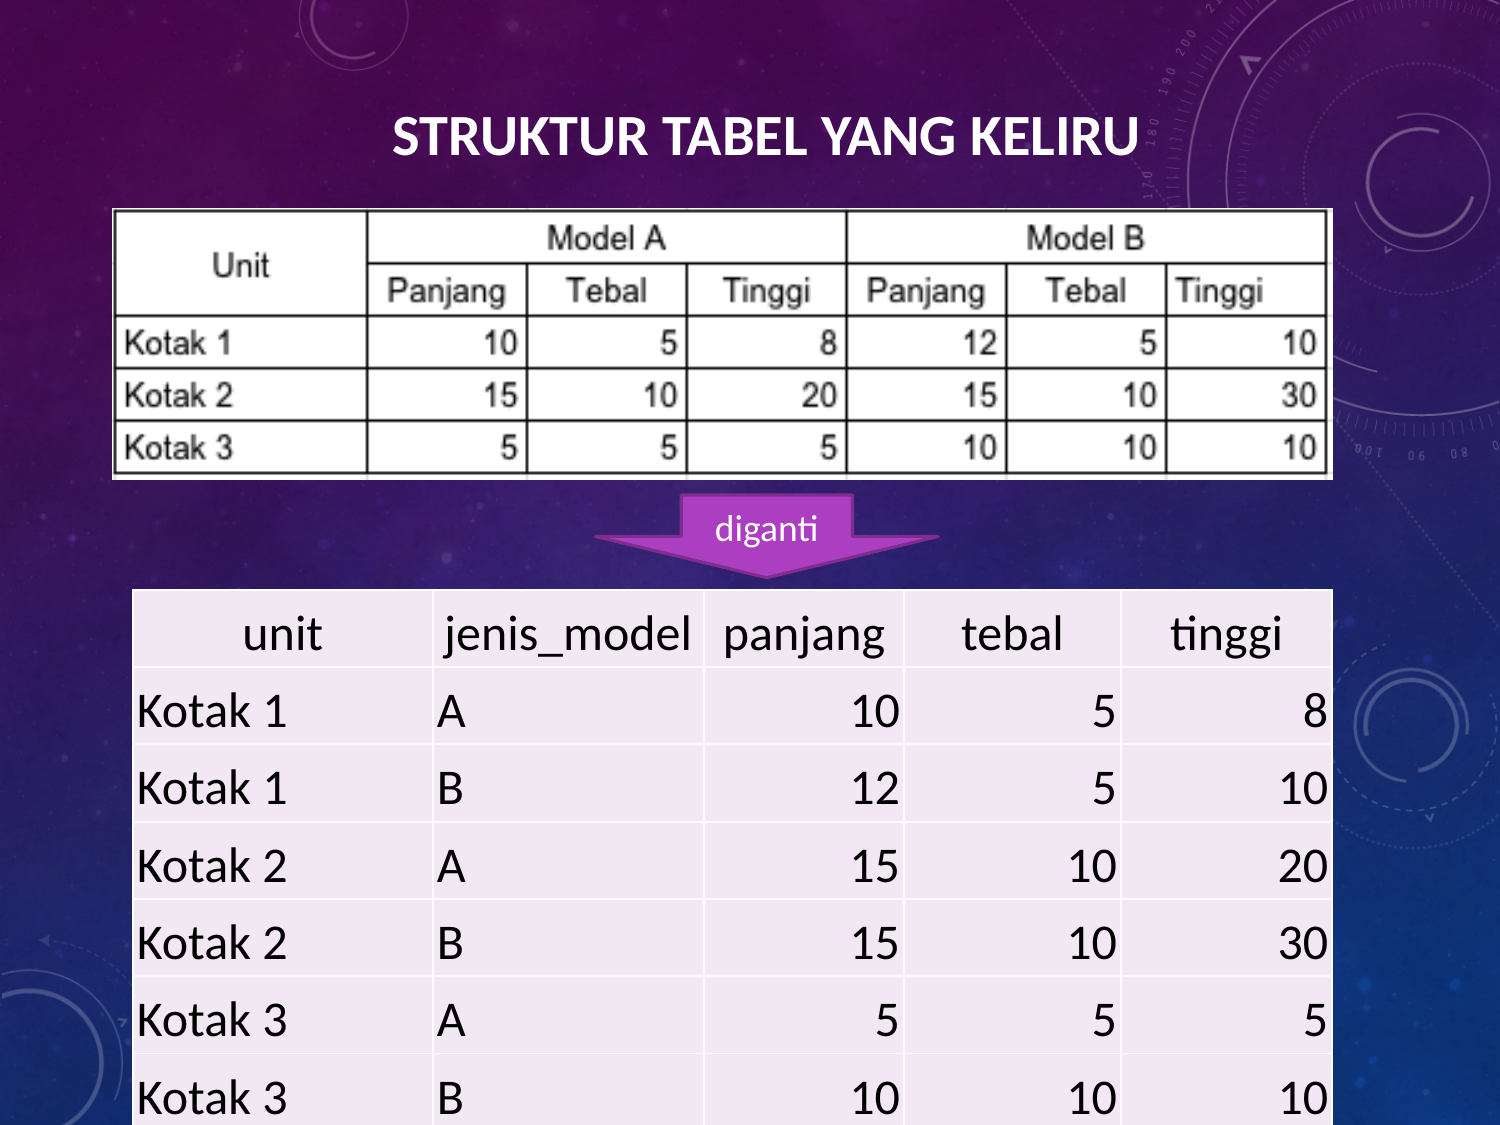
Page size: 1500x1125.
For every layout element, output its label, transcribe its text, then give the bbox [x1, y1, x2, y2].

table_cell 30 [1122, 900, 1331, 975]
text_box diganti [594, 493, 940, 580]
table_header panjang [705, 591, 903, 666]
table_cell B [434, 900, 703, 975]
table_cell B [434, 1054, 703, 1125]
table_cell 10 [1122, 1054, 1331, 1125]
table_cell 20 [1122, 823, 1331, 898]
table_cell 15 [705, 900, 903, 975]
table_cell 5 [905, 977, 1120, 1053]
table_cell 5 [1122, 977, 1331, 1053]
table_cell 10 [905, 1054, 1120, 1125]
table_cell A [434, 823, 703, 898]
table_header tebal [905, 591, 1120, 666]
table_header unit [134, 591, 432, 666]
table_cell Kotak 1 [134, 745, 432, 821]
table_cell 10 [905, 900, 1120, 975]
table_cell 10 [1122, 745, 1331, 821]
table_cell 10 [905, 823, 1120, 898]
picture [0, 0, 1500, 1125]
text_box STRUKTUR TABEL YANG KELIRU [378, 90, 1156, 175]
table_cell 5 [705, 977, 903, 1053]
table_cell 8 [1122, 668, 1331, 743]
table_cell 12 [705, 745, 903, 821]
table_cell 10 [705, 668, 903, 743]
table_cell Kotak 2 [134, 823, 432, 898]
table_cell 5 [905, 668, 1120, 743]
table_cell 10 [705, 1054, 903, 1125]
table_cell Kotak 1 [134, 668, 432, 743]
table_cell 15 [705, 823, 903, 898]
table_header tinggi [1122, 591, 1331, 666]
table_cell Kotak 3 [134, 977, 432, 1053]
table_cell 5 [905, 745, 1120, 821]
table_cell A [434, 668, 703, 743]
table_cell A [434, 977, 703, 1053]
table_header jenis_model [434, 591, 703, 666]
table_cell B [434, 745, 703, 821]
table_cell Kotak 2 [134, 900, 432, 975]
table_cell Kotak 3 [134, 1054, 432, 1125]
